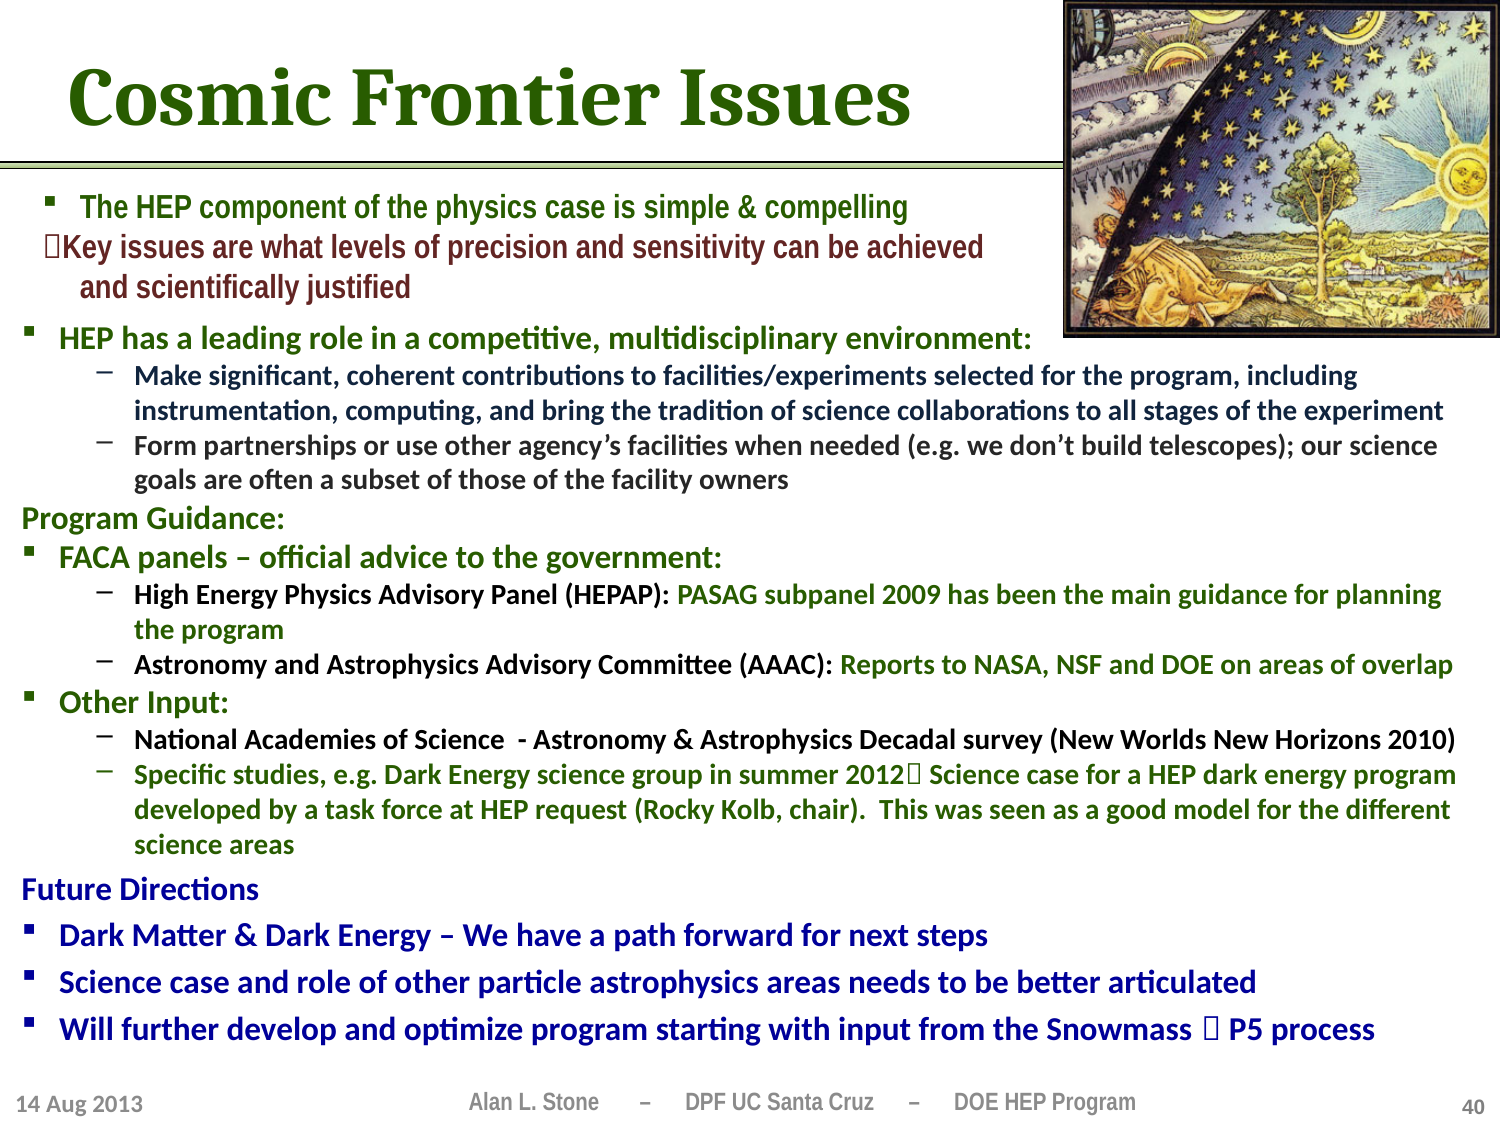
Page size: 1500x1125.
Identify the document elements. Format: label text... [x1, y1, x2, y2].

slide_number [0, 1080, 161, 1125]
title Cosmic Frontier Issues [0, 31, 983, 152]
text_box The HEP component of the physics case is simple & compelling Key issues are what levels of precision and sensitivity can be achieved and scientifically justified [27, 177, 1025, 321]
slide_number 40 [1437, 1085, 1500, 1125]
picture [1063, 0, 1500, 338]
list HEP has a leading role in a competitive, multidisciplinary environment: Make significant, coherent contributions to facilities/experiments selected for the program, including instrumentation, computing, and bring the tradition of science collaborations to all stages of the experiment Form partnerships or use other agency’s facilities when needed (e.g. we don’t build telescopes); our science goals are often a subset of those of the facility owners Program Guidance: FACA panels – official advice to the government: High Energy Physics Advisory Panel (HEPAP): PASAG subpanel 2009 has been the main guidance for planning the program Astronomy and Astrophysics Advisory Committee (AAAC): Reports to NASA, NSF and DOE on areas of overlap Other Input: National Academies of Science - Astronomy & Astrophysics Decadal survey (New Worlds New Horizons 2010) Specific studies, e.g. Dark Energy science group in summer 2012 Science case for a HEP dark energy program developed by a task force at HEP request (Rocky Kolb, chair). This was seen as a good model for the different science areas Future Directions Dark Matter & Dark Energy – We have a path forward for next steps Science case and role of other particle astrophysics areas needs to be better articulated Will further develop and optimize program starting with input from the Snowmass  P5 process [6, 308, 1486, 1074]
